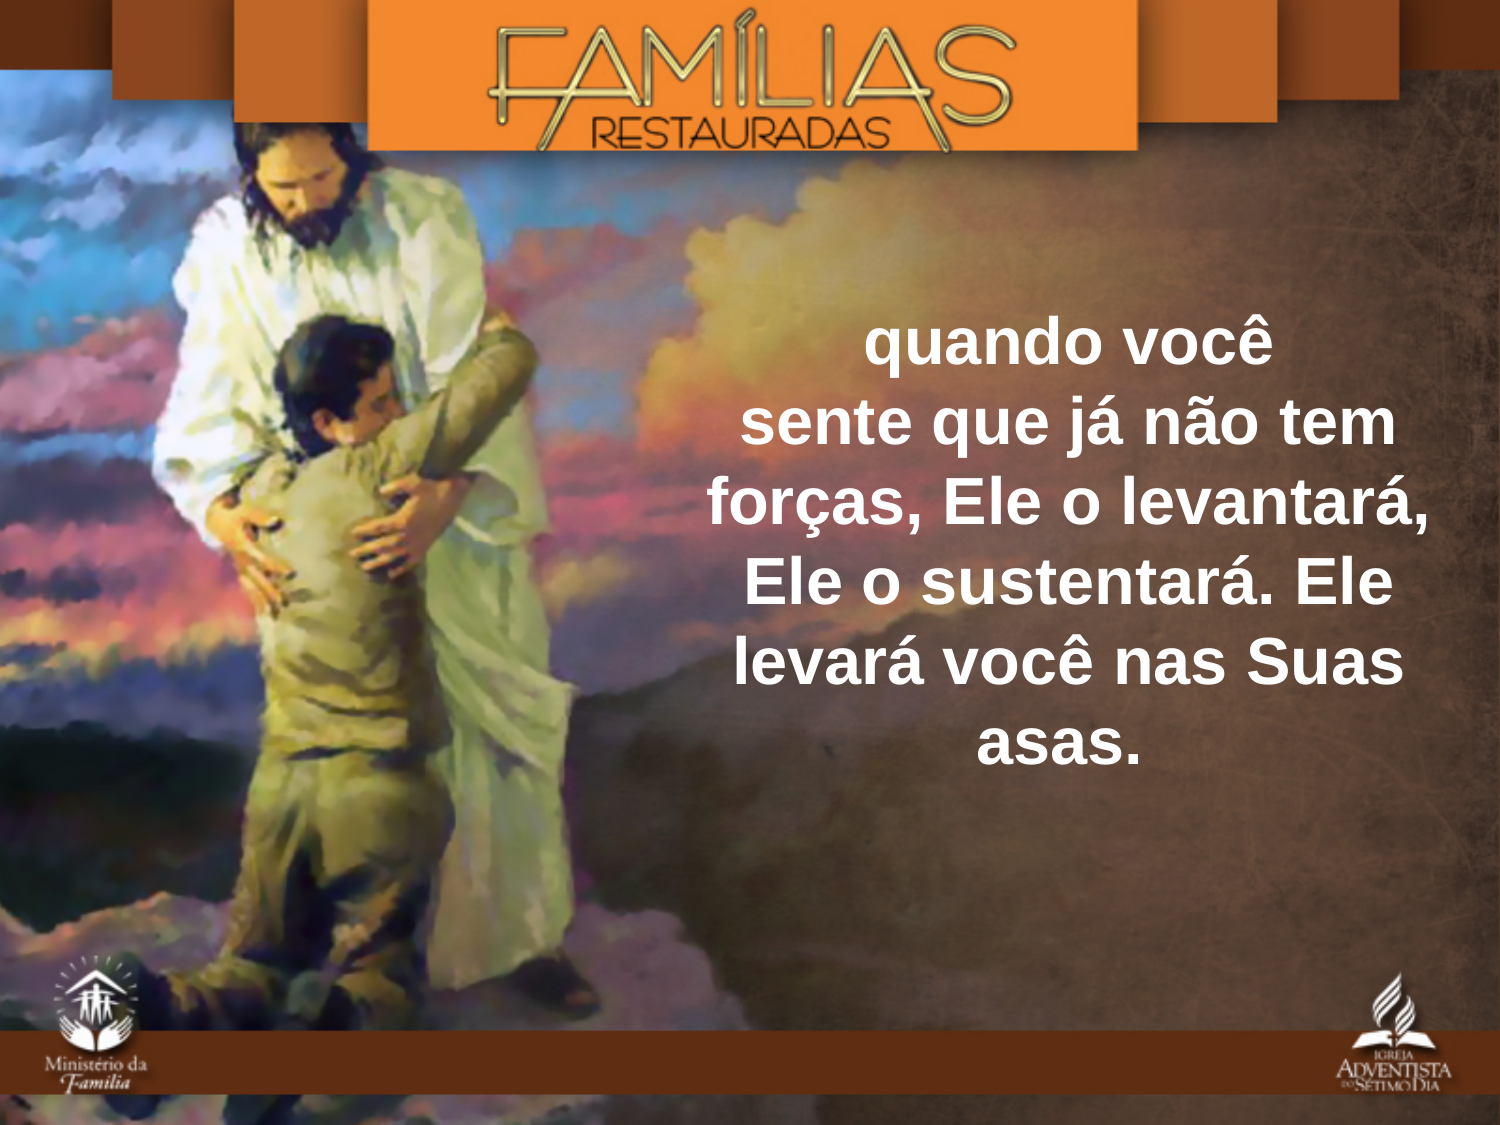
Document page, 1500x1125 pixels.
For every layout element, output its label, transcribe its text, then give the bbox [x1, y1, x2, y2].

text_box quando você sente que já não tem forças, Ele o levantará, Ele o sustentará. Ele levará você nas Suas asas. [690, 290, 1447, 786]
picture [0, 0, 1500, 1125]
